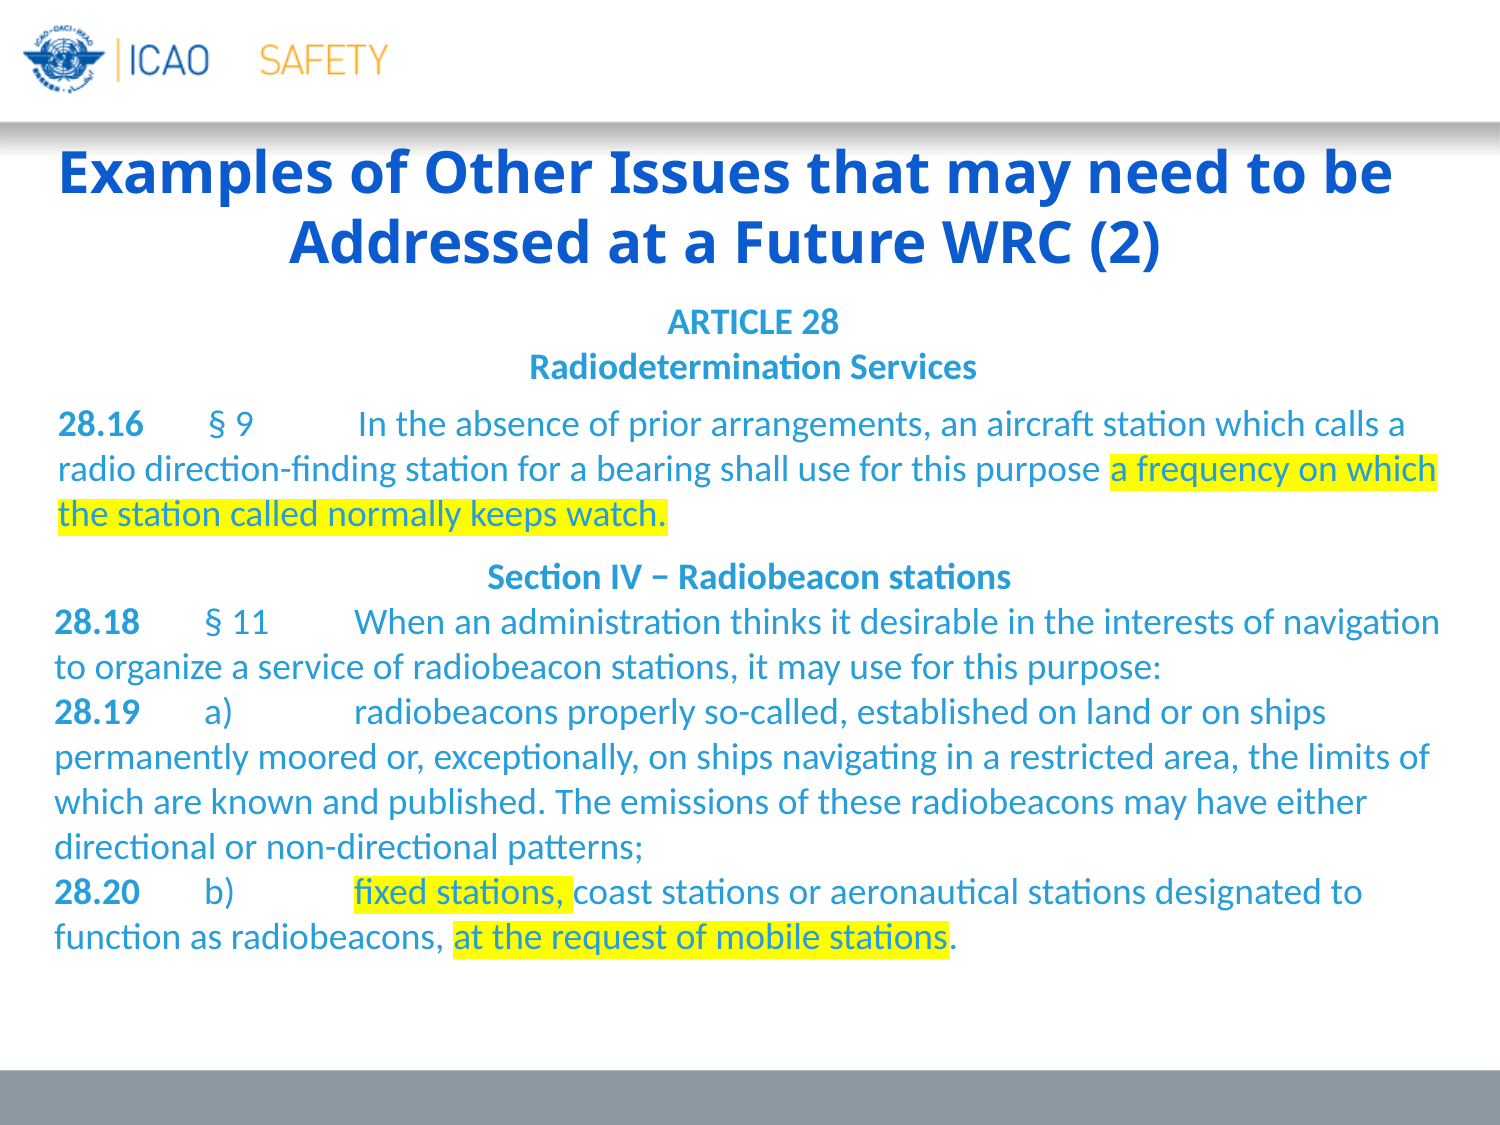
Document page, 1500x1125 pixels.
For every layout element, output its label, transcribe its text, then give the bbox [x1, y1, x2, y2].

text_box Section IV − Radiobeacon stations 28.18 § 11 When an administration thinks it desirable in the interests of navigation to organize a service of radiobeacon stations, it may use for this purpose: 28.19 a) radiobeacons properly so-called, established on land or on ships permanently moored or, exceptionally, on ships navigating in a restricted area, the limits of which are known and published. The emissions of these radiobeacons may have either directional or non-directional patterns; 28.20 b) fixed stations, coast stations or aeronautical stations designated to function as radiobeacons, at the request of mobile stations. [39, 544, 1461, 964]
picture [0, 0, 1500, 162]
text_box ARTICLE 28 Radiodetermination Services 28.16 § 9 In the absence of prior arrangements, an aircraft station which calls a radio direction-finding station for a bearing shall use for this purpose a frequency on which the station called normally keeps watch. [43, 289, 1464, 542]
text_box [41, 236, 1463, 1071]
text_box Examples of Other Issues that may need to be Addressed at a Future WRC (2) [17, 108, 1434, 237]
